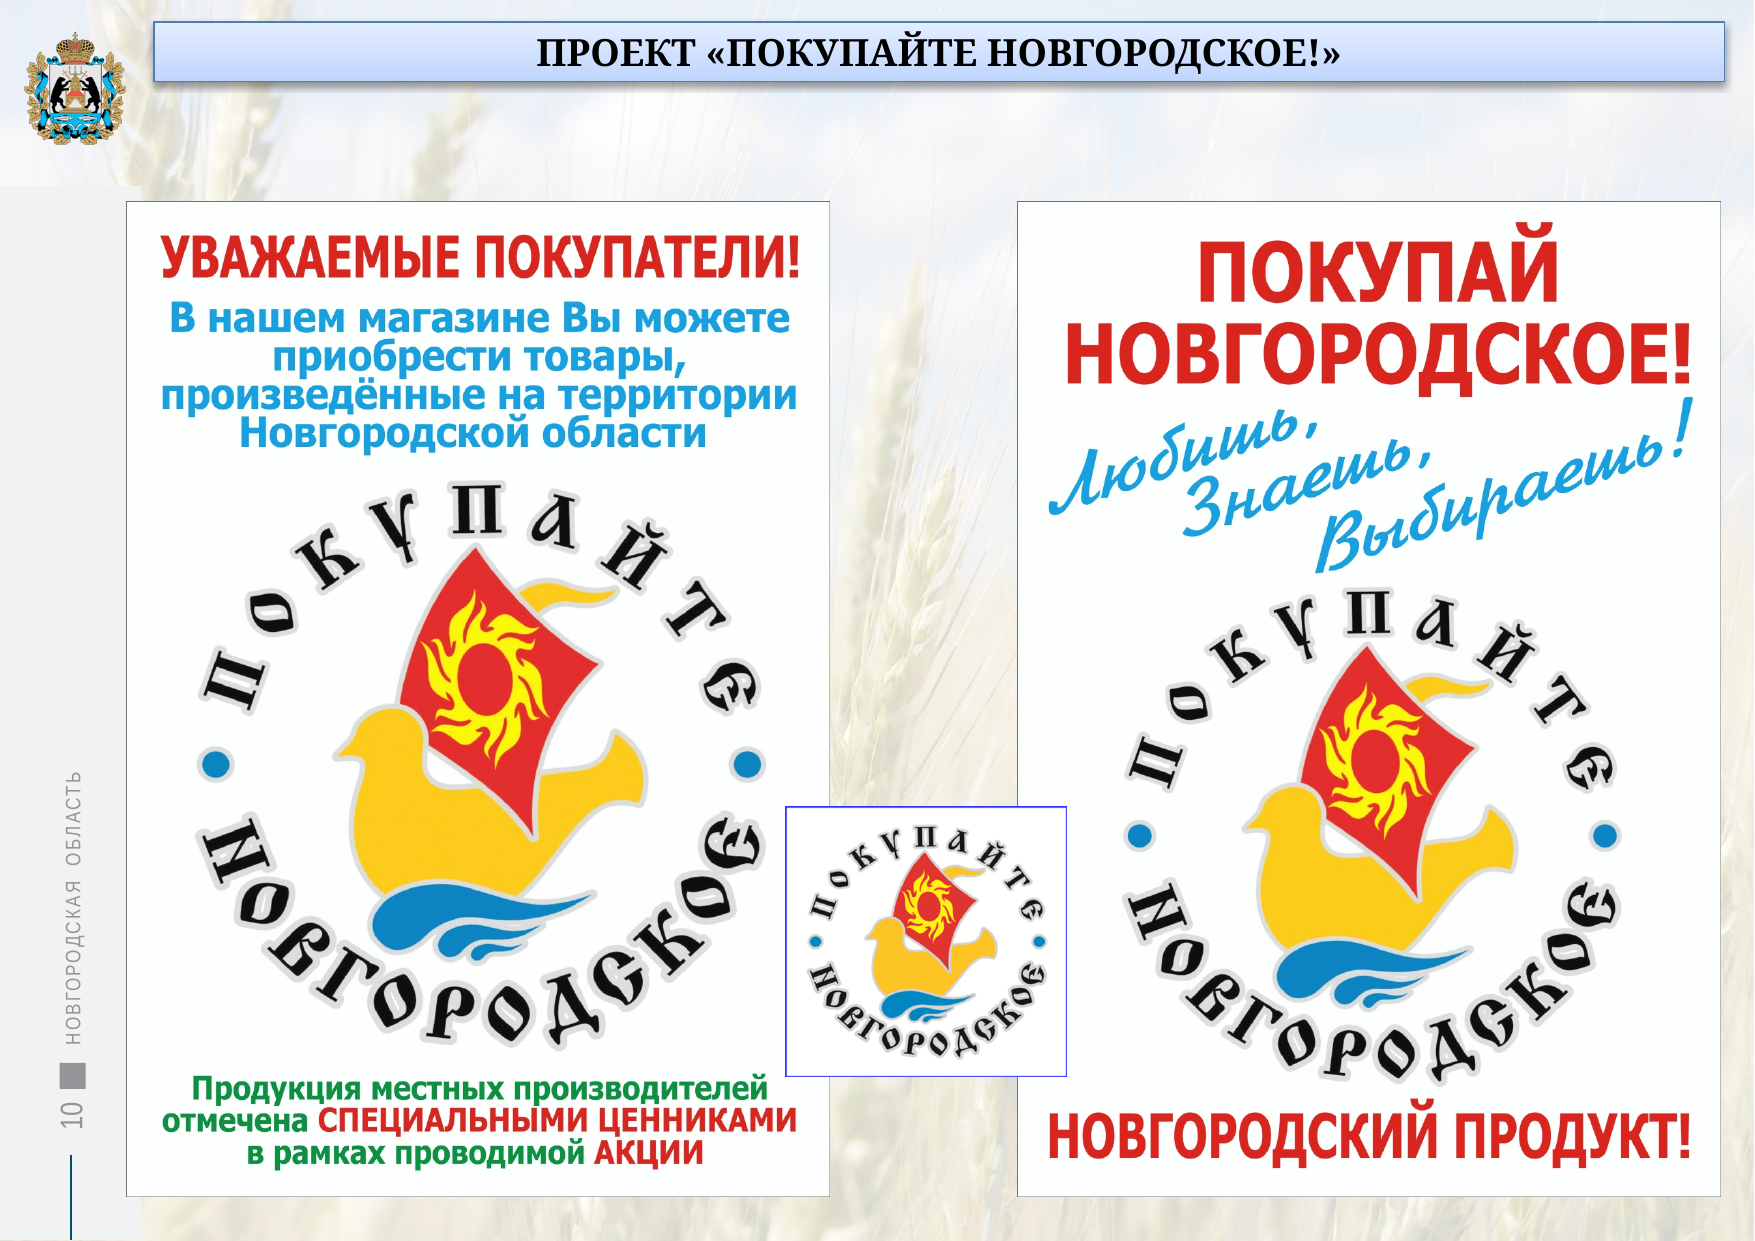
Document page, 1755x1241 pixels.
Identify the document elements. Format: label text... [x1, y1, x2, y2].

text_box 10 [51, 1089, 89, 1133]
text_box [59, 1062, 86, 1089]
text_box [23, 32, 127, 145]
picture [125, 201, 1722, 1197]
text_box НОВГОРОДСКАЯ ОБЛАСТЬ [59, 632, 85, 1048]
text_box ПРОЕКТ «ПОКУПАЙТЕ НОВГОРОДСКОЕ!» [153, 21, 1725, 82]
